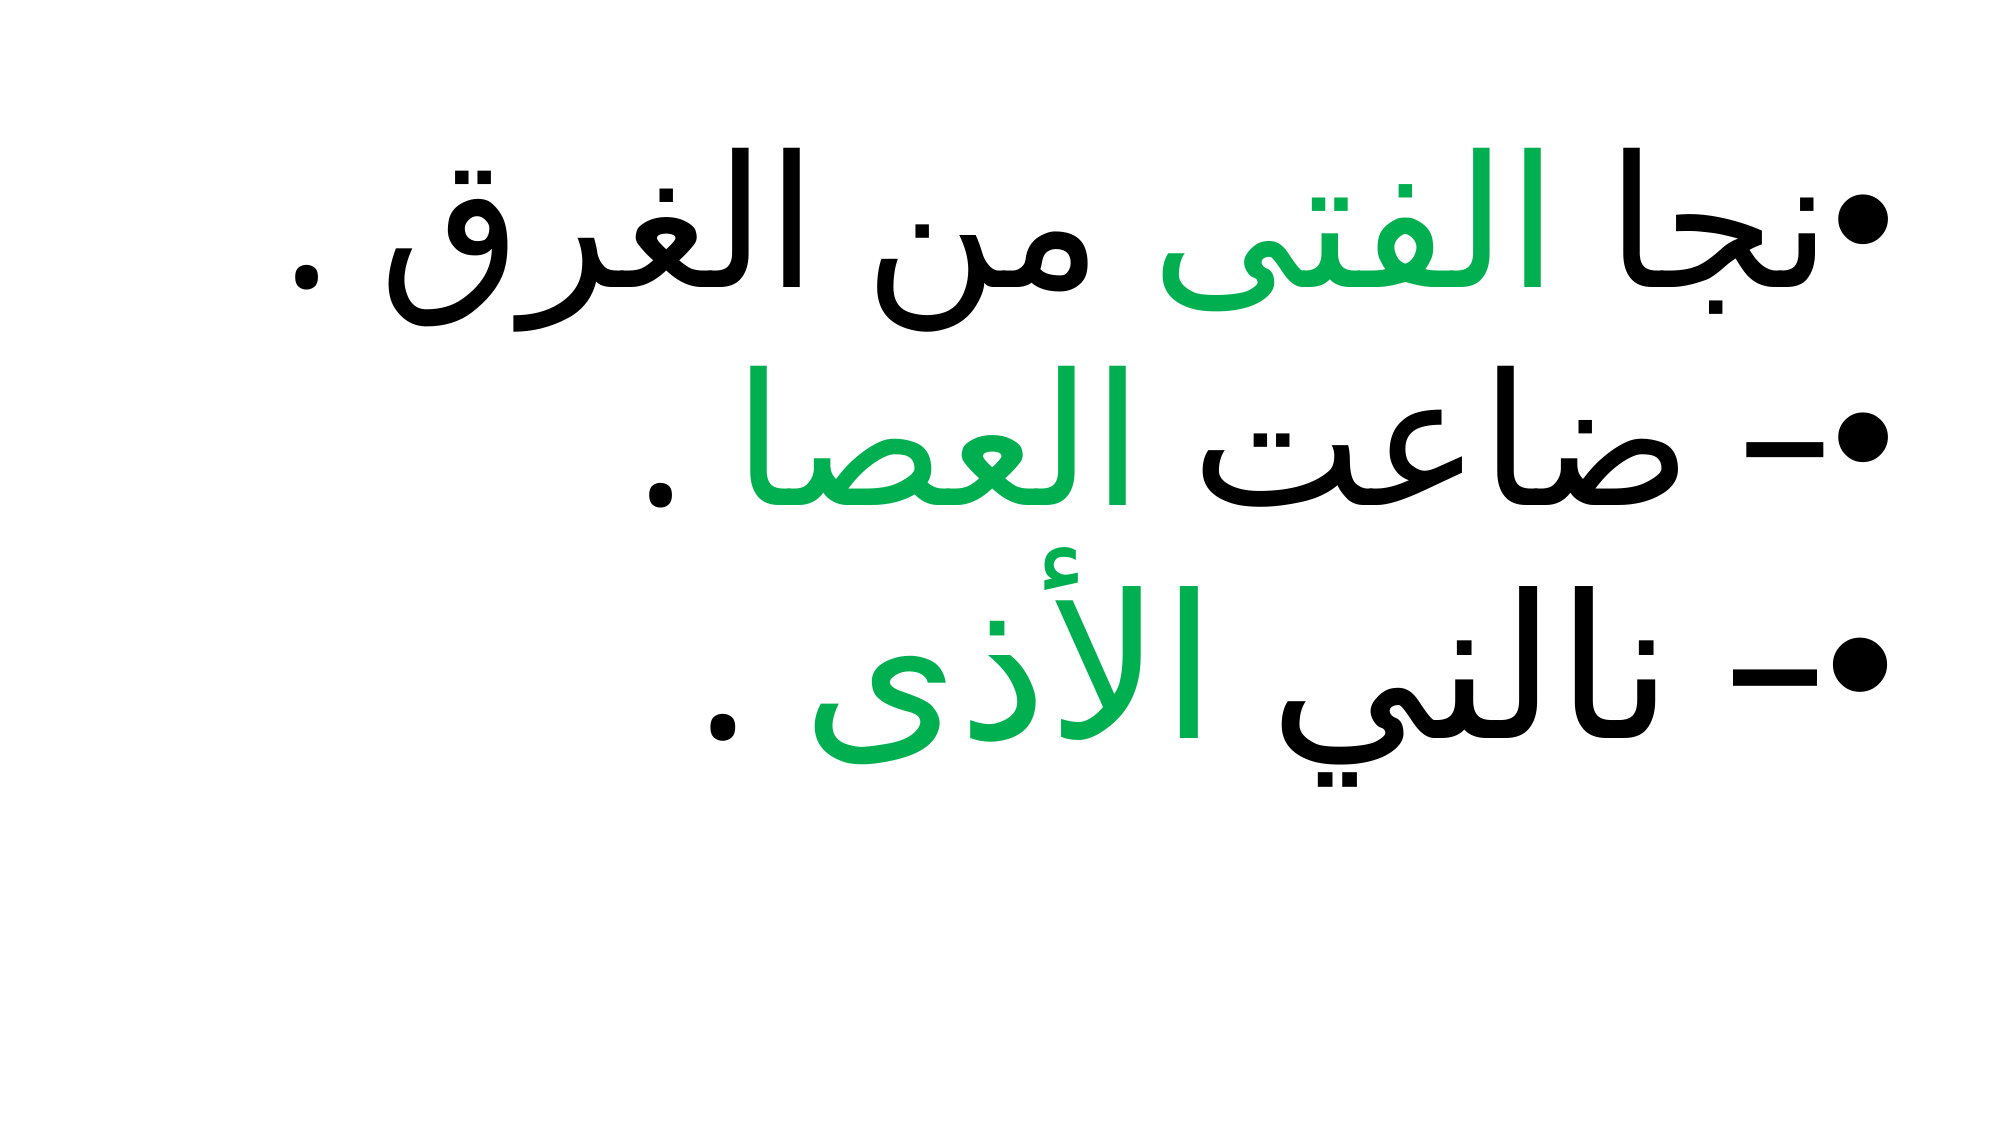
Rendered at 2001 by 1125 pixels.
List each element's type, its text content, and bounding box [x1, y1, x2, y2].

list نجا الفتى من الغرق . – ضاعت العصا . – نالني الأذى . [185, 121, 1911, 1017]
